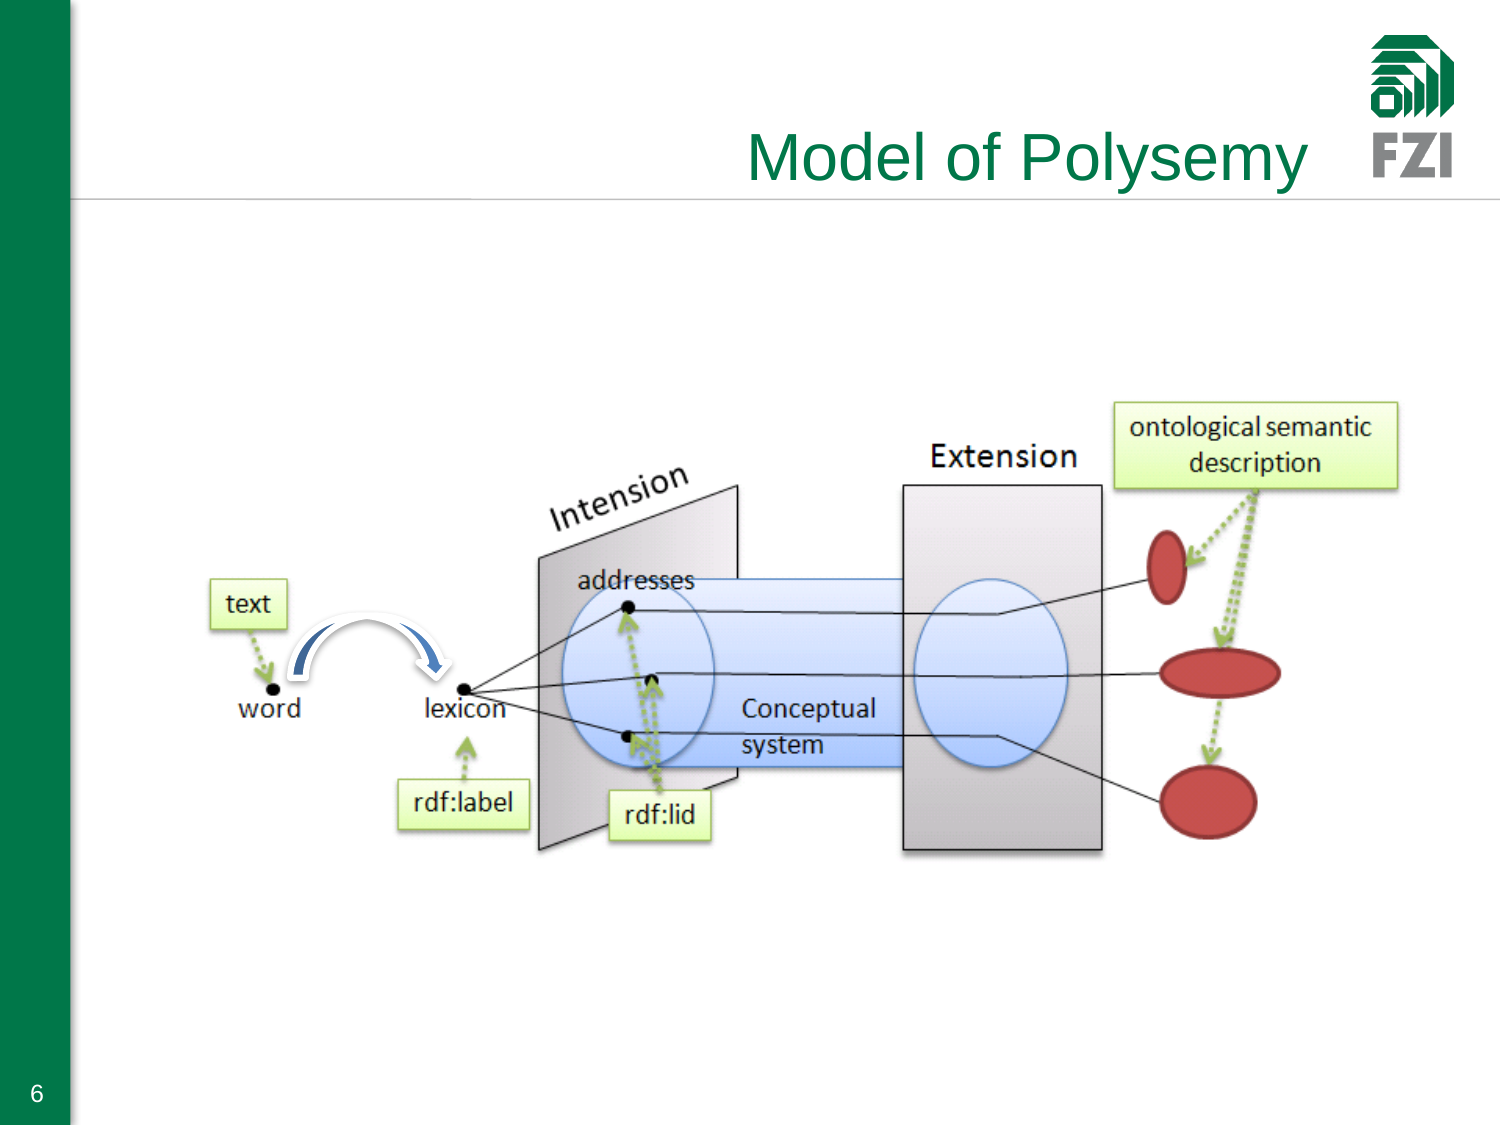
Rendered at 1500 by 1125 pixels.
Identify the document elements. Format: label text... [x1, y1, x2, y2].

slide_number 6 [0, 1062, 59, 1122]
picture [199, 394, 1408, 869]
picture [1371, 35, 1454, 179]
title Model of Polysemy [105, 46, 1325, 202]
